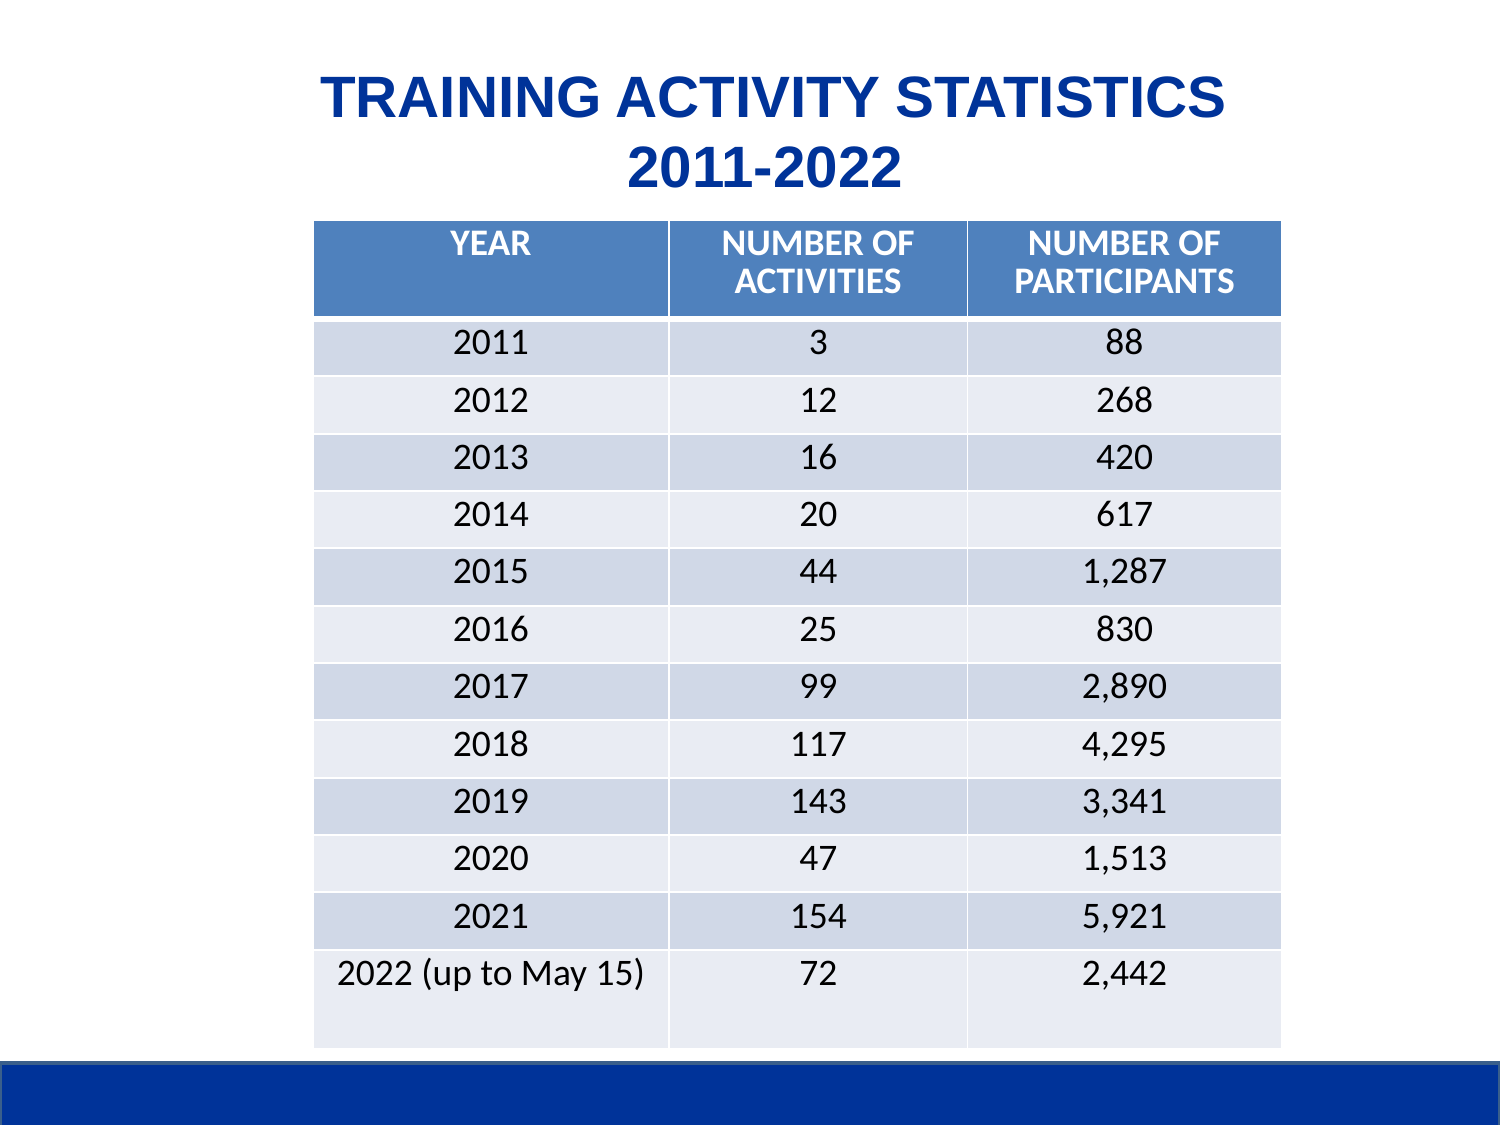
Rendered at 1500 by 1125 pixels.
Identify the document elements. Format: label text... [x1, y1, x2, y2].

table_cell 2017 [314, 664, 668, 719]
table_cell 2011 [314, 322, 668, 375]
table_cell 3 [670, 322, 967, 375]
table_cell 2014 [314, 492, 668, 547]
table_cell 47 [670, 836, 967, 891]
table_cell 20 [670, 492, 967, 547]
text_box TRAINING ACTIVITY STATISTICS 2011-2022 [242, 51, 1306, 207]
table_cell 2015 [314, 549, 668, 605]
table_cell 2018 [314, 721, 668, 777]
table_cell 2020 [314, 836, 668, 891]
table_cell 99 [670, 664, 967, 719]
table_cell 2012 [314, 377, 668, 433]
table_cell 88 [968, 322, 1281, 375]
table_cell 154 [670, 893, 967, 949]
table_cell 1,287 [968, 549, 1281, 605]
table_cell 830 [968, 607, 1281, 662]
table_cell 2013 [314, 435, 668, 490]
table_cell 268 [968, 377, 1281, 433]
table_cell 3,341 [968, 779, 1281, 834]
table_cell 4,295 [968, 721, 1281, 777]
table_header NUMBER OF ACTIVITIES [670, 221, 967, 316]
table_cell 2016 [314, 607, 668, 662]
table_cell 617 [968, 492, 1281, 547]
text_box [0, 1061, 1500, 1125]
table_cell 44 [670, 549, 967, 605]
table_cell 143 [670, 779, 967, 834]
table_header YEAR [314, 221, 668, 316]
table_cell 117 [670, 721, 967, 777]
table_cell 1,513 [968, 836, 1281, 891]
table_cell 420 [968, 435, 1281, 490]
table_cell 2021 [314, 893, 668, 949]
table_header NUMBER OF PARTICIPANTS [968, 221, 1281, 316]
table_cell 2022 (up to May 15) [314, 951, 668, 1048]
table_cell 25 [670, 607, 967, 662]
table_cell 2019 [314, 779, 668, 834]
table_cell 12 [670, 377, 967, 433]
table_cell 72 [670, 951, 967, 1048]
table_cell 2,890 [968, 664, 1281, 719]
table_cell 16 [670, 435, 967, 490]
table_cell 2,442 [968, 951, 1281, 1048]
table_cell 5,921 [968, 893, 1281, 949]
